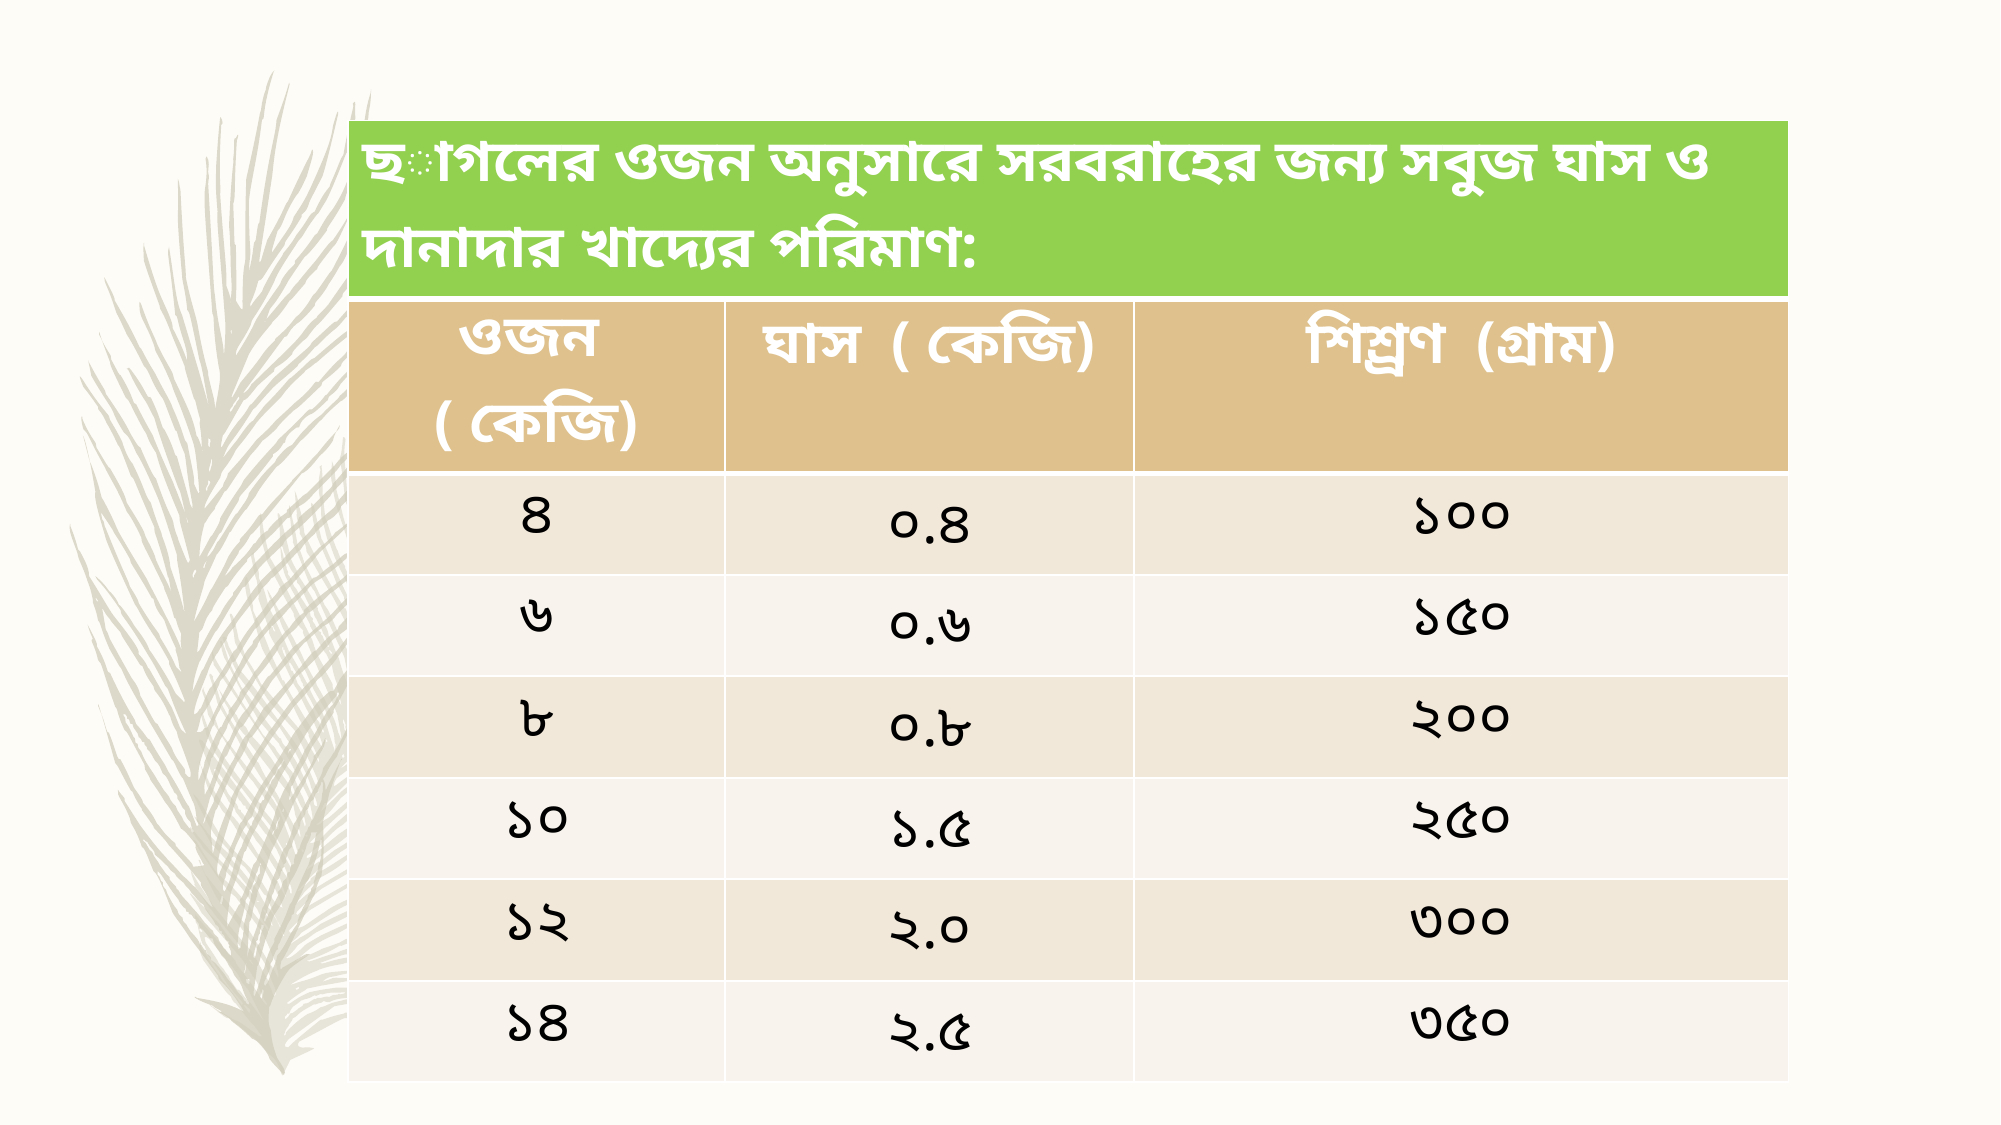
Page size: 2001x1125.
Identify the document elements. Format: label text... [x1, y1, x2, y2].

table_header দৈনিক সবজ ঘাস ( কেজি) [726, 302, 1133, 471]
table_cell ১০০ [1135, 476, 1788, 574]
table_cell ১.৫ [726, 779, 1133, 878]
table_cell ০.৪ [726, 476, 1133, 574]
table_cell ১৪ [349, 982, 724, 1081]
table_header ছাগলের ওজন ( কেজি) [349, 302, 724, 471]
table_header দৈনিক দানাদার খাদ্য শিশ্র্রণ (গ্রাম) [1135, 302, 1788, 471]
table_cell ২০০ [1135, 677, 1788, 777]
table_cell ০.৬ [726, 576, 1133, 675]
table_cell ৬ [349, 576, 724, 675]
table_cell ১০ [349, 779, 724, 878]
table_header ছাগলের ওজন অনুসারে সরবরাহের জন্য সবুজ ঘাস ও দানাদার খাদ্যের পরিমাণ: [349, 121, 1788, 296]
table_cell ১২ [349, 880, 724, 980]
table_cell ৪ [349, 476, 724, 574]
table_cell ২.৫ [726, 982, 1133, 1081]
table_cell ০.৮ [726, 677, 1133, 777]
table_cell ৮ [349, 677, 724, 777]
table_cell ৩৫০ [1135, 982, 1788, 1081]
table_cell ২৫০ [1135, 779, 1788, 878]
table_cell ১৫০ [1135, 576, 1788, 675]
table_cell ২.০ [726, 880, 1133, 980]
table_cell ৩০০ [1135, 880, 1788, 980]
